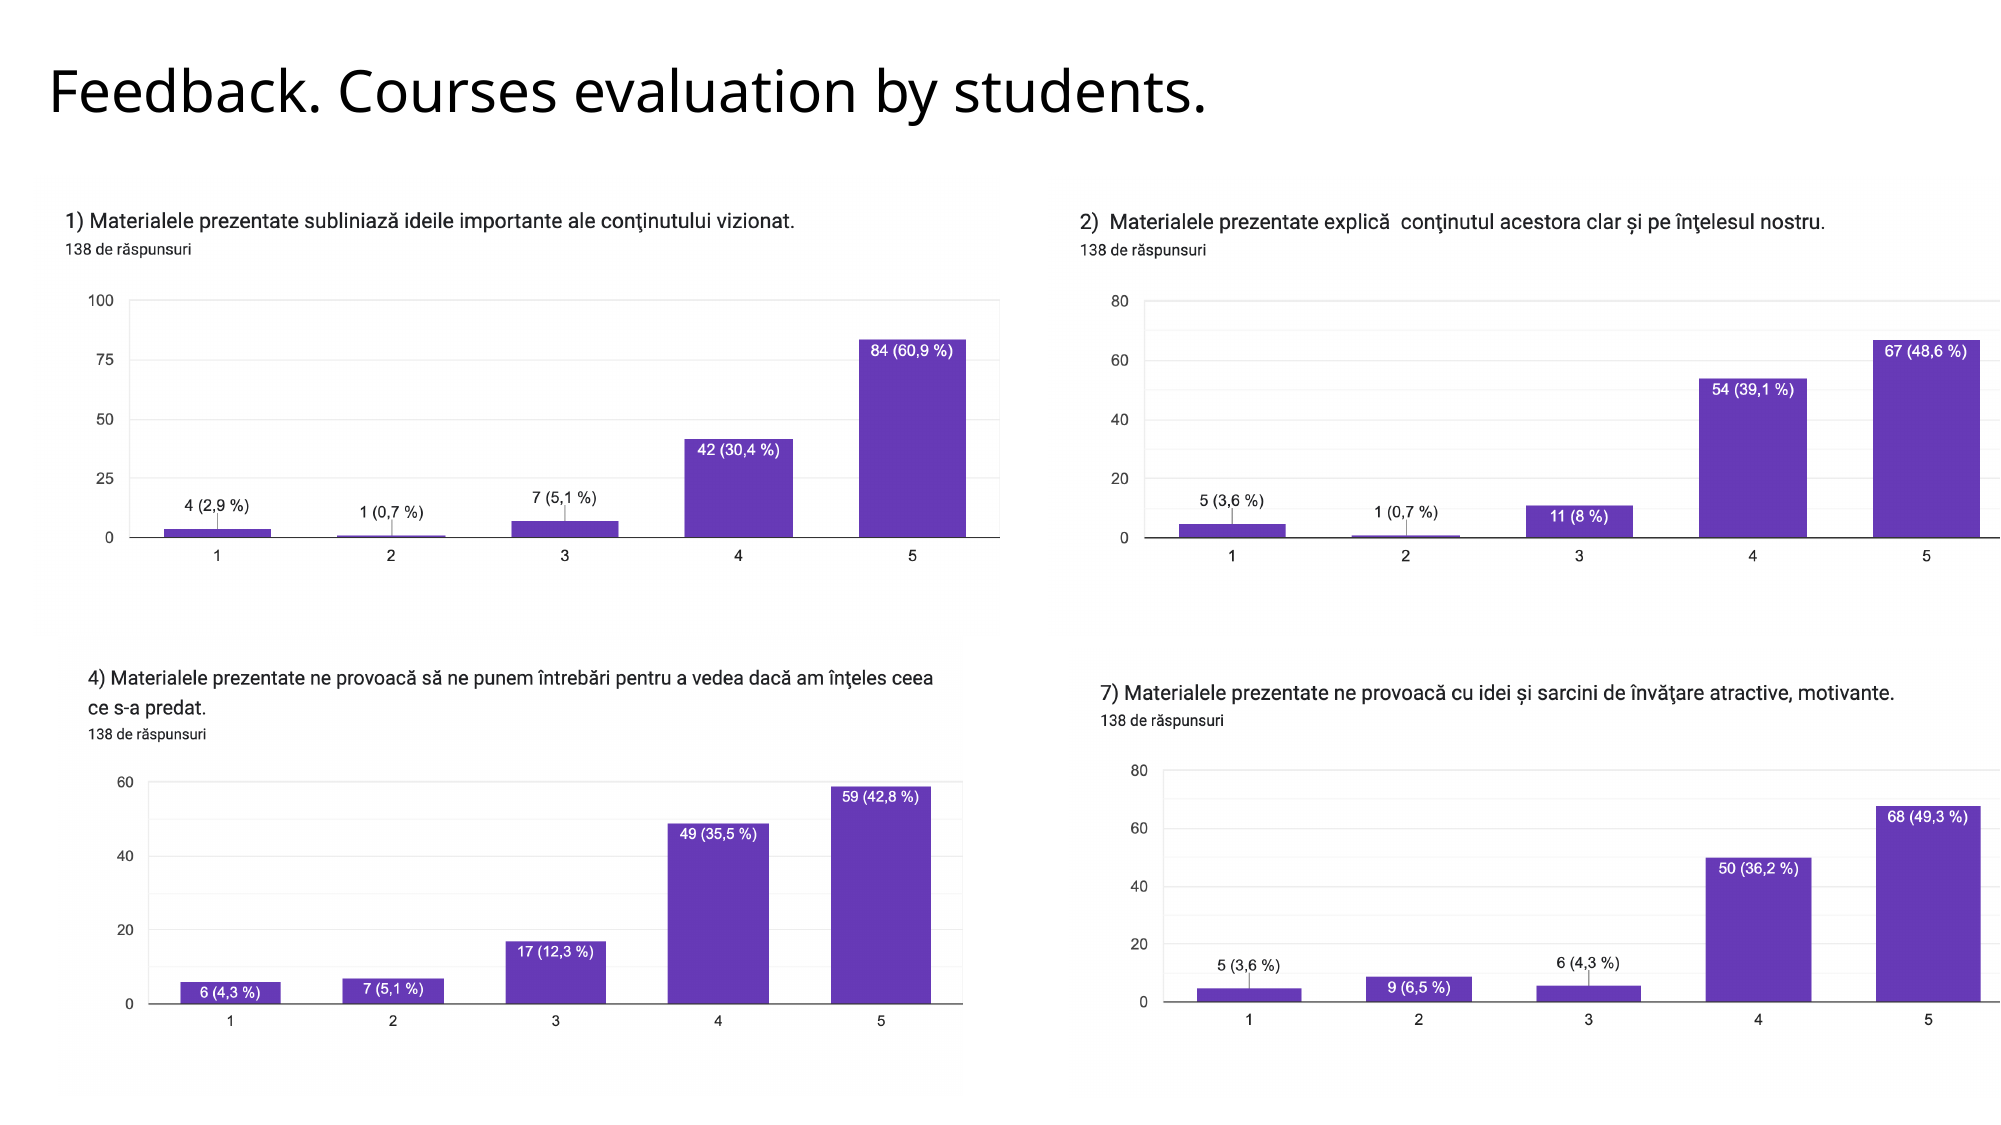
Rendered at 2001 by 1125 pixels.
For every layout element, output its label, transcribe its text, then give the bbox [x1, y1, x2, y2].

picture [33, 176, 1000, 1096]
picture [1068, 648, 2000, 1098]
title Feedback. Courses evaluation by students. [33, 0, 1759, 203]
picture [1048, 176, 2000, 636]
